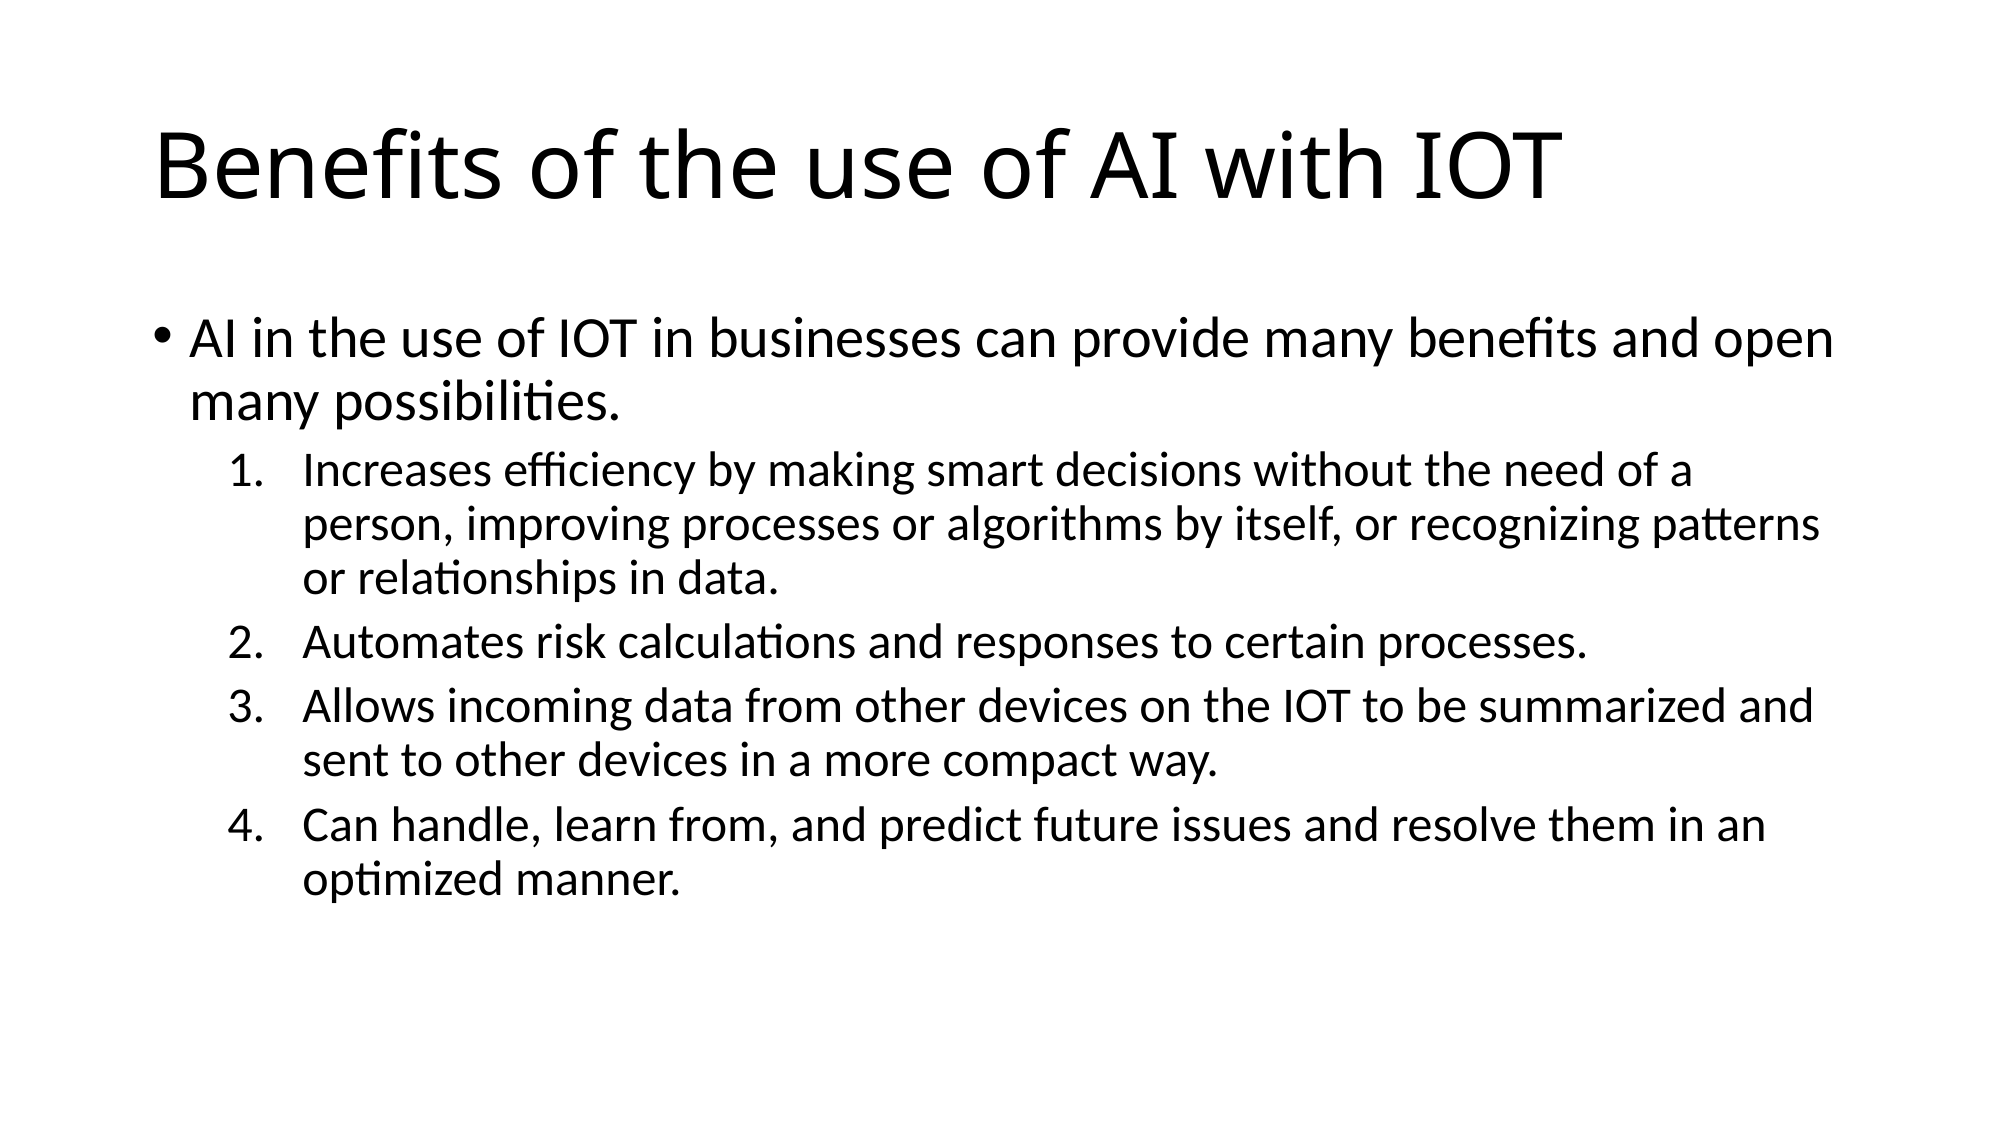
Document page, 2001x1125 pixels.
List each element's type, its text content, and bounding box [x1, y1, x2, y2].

list AI in the use of IOT in businesses can provide many benefits and open many possibilities. Increases efficiency by making smart decisions without the need of a person, improving processes or algorithms by itself, or recognizing patterns or relationships in data. Automates risk calculations and responses to certain processes. Allows incoming data from other devices on the IOT to be summarized and sent to other devices in a more compact way. Can handle, learn from, and predict future issues and resolve them in an optimized manner. [137, 299, 1863, 1014]
title Benefits of the use of AI with IOT [137, 59, 1863, 278]
